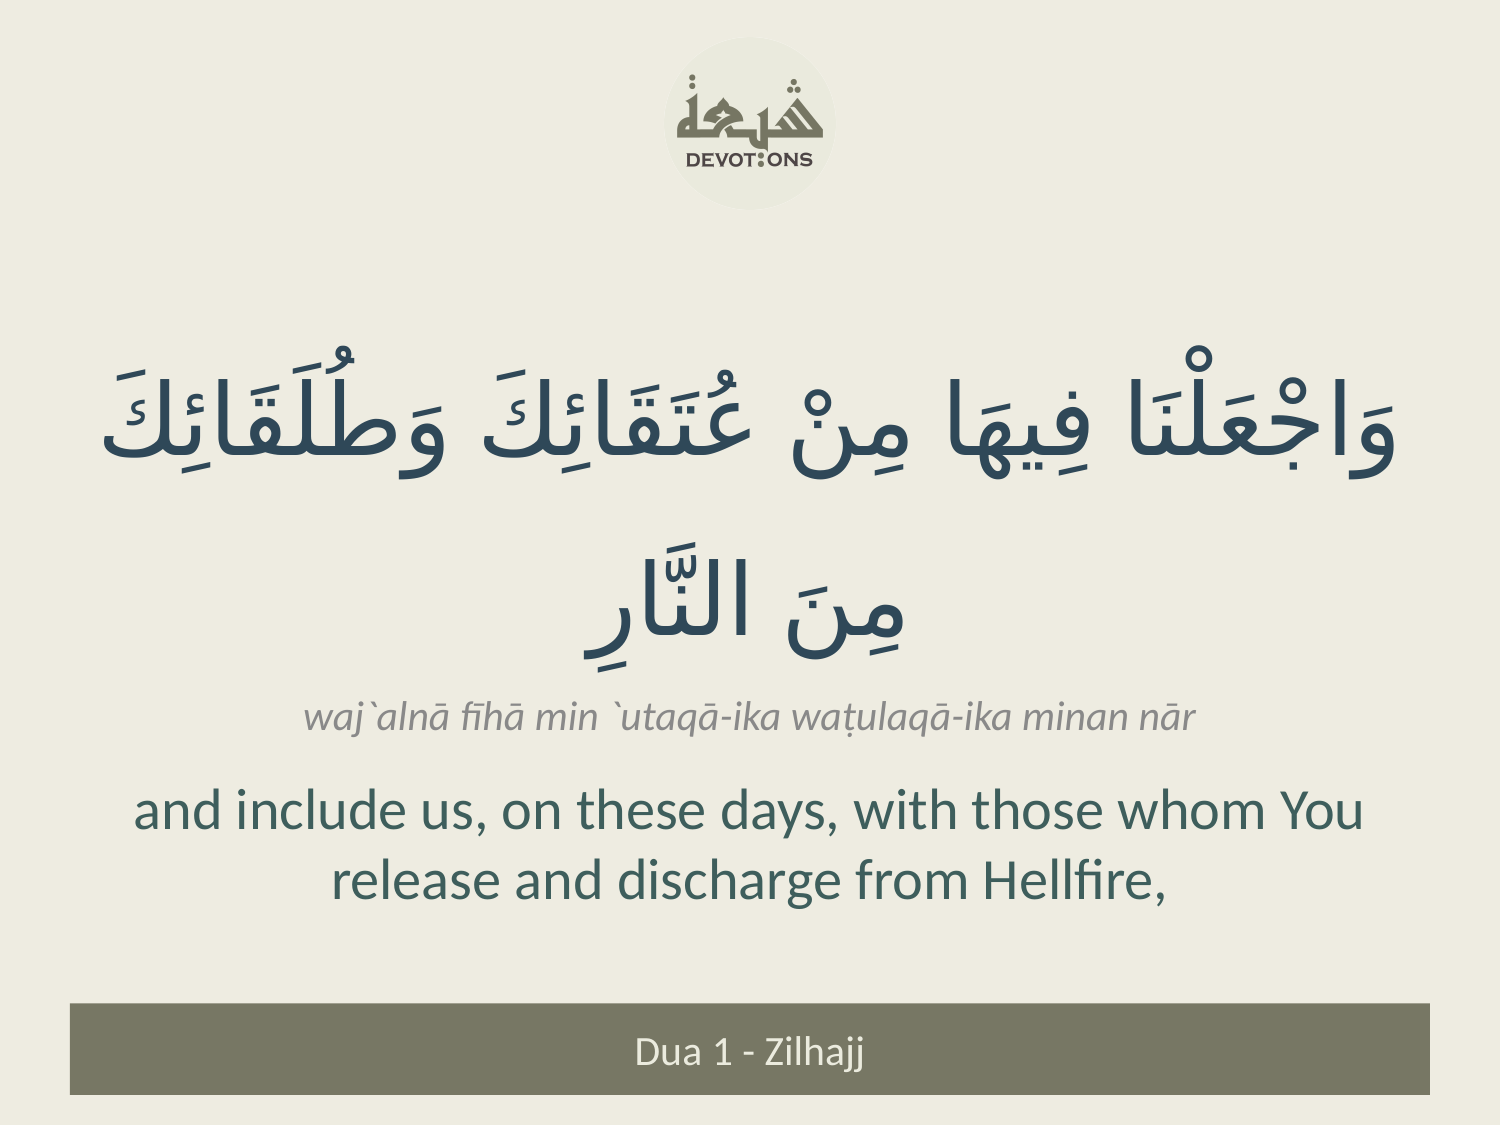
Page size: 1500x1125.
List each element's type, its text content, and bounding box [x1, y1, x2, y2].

list Dua 1 - Zilhajj [69, 1003, 1430, 1095]
picture [656, 29, 844, 203]
list وَاجْعَلْنَا فِيهَا مِنْ عُتَقَائِكَ وَطُلَقَائِكَ مِنَ النَّارِ waj`alnā fīhā min `utaqā-ika waṭulaqā-ika minan nār and include us, on these days, with those whom You release and discharge from Hellfire, [69, 203, 1430, 1003]
